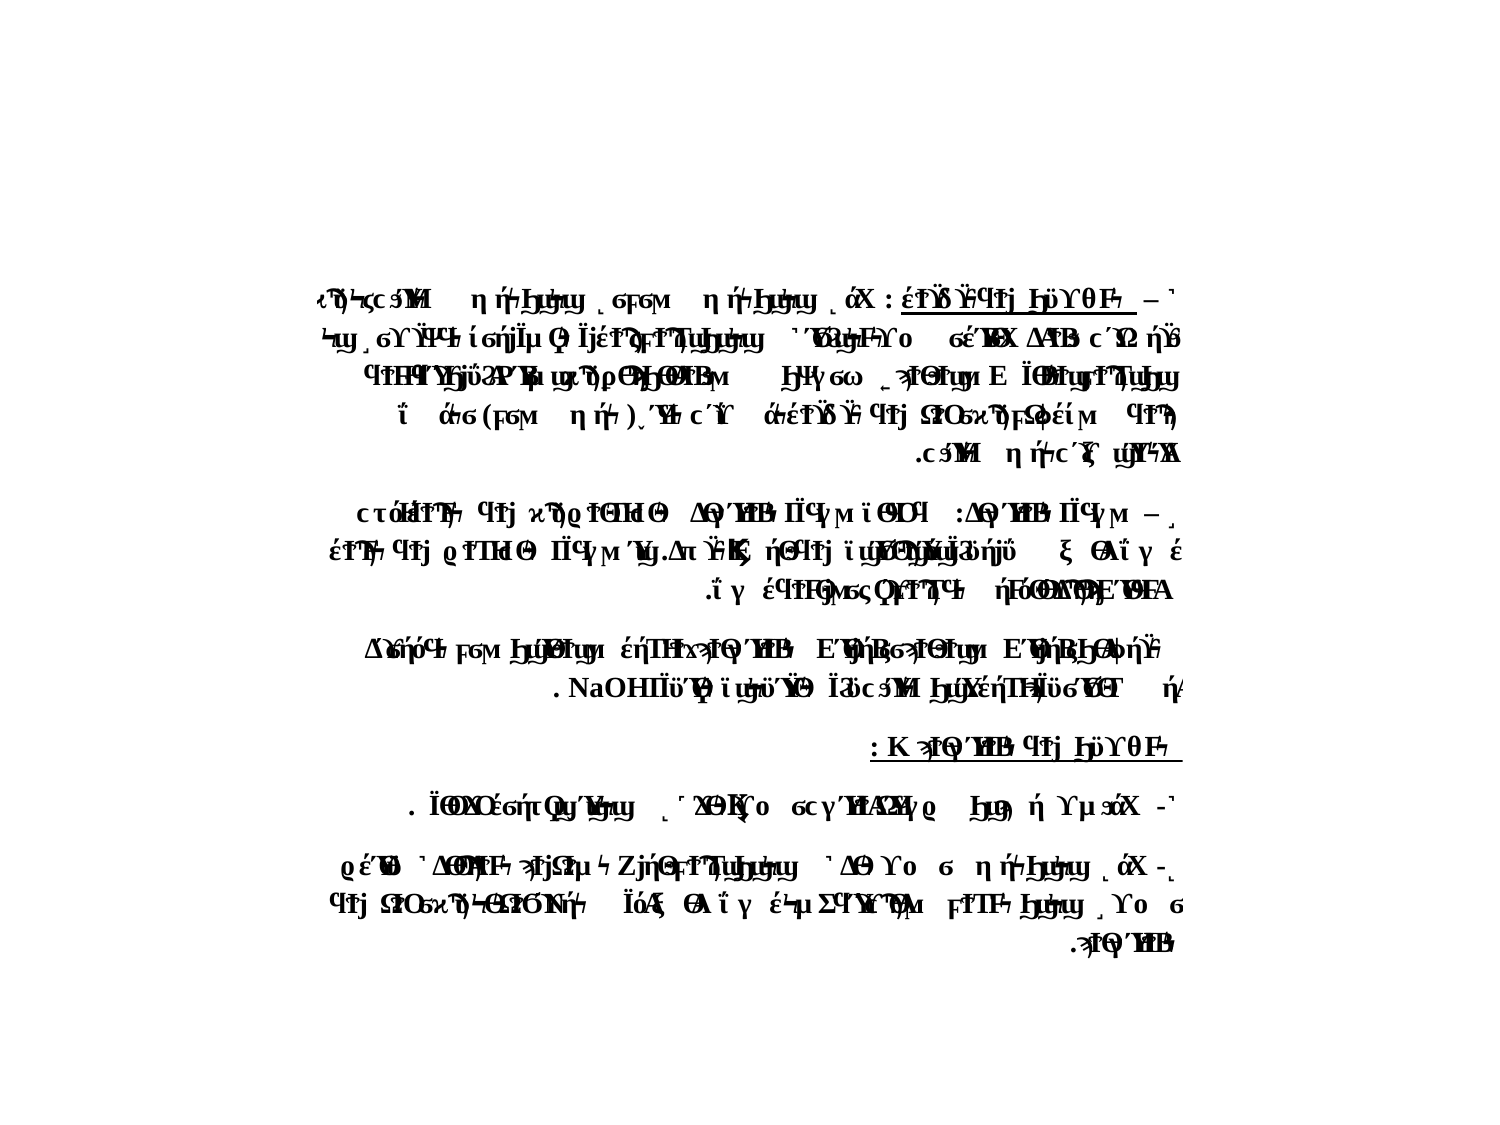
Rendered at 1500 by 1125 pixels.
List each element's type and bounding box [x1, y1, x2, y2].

list [316, 281, 1183, 986]
